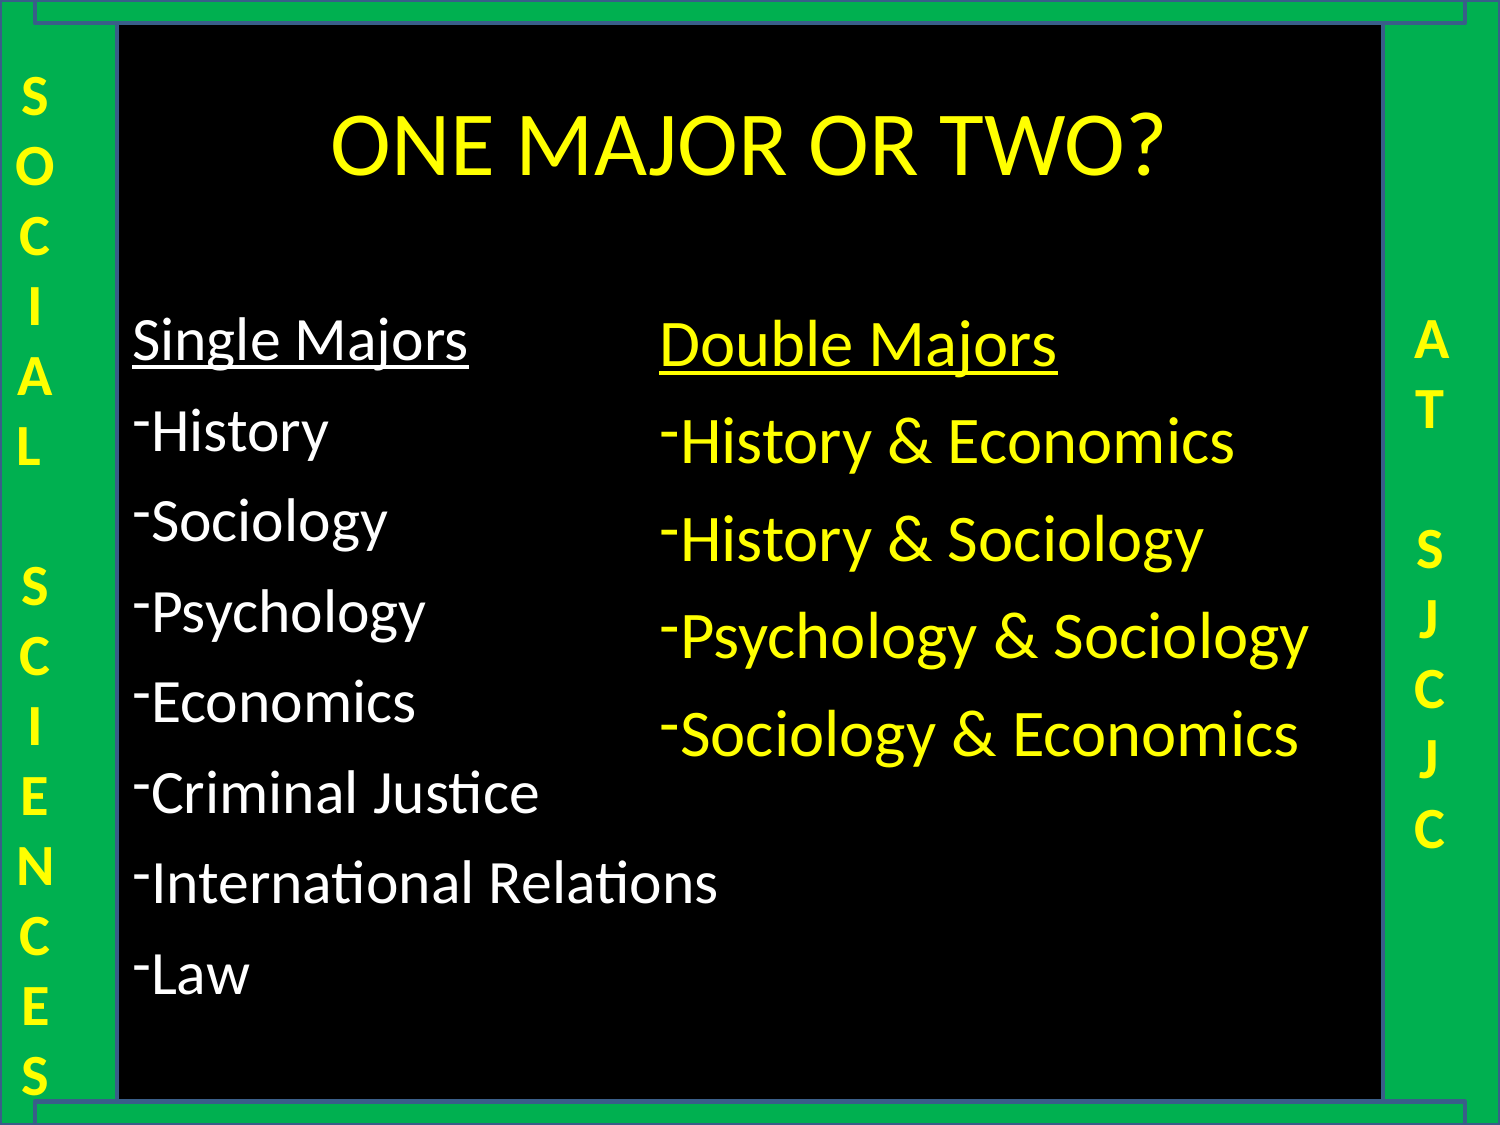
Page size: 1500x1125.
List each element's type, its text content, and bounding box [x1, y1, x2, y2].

title ONE MAJOR OR TWO? [75, 45, 1425, 233]
list Single Majors History Sociology Psychology Economics Criminal Justice International Relations Law [117, 281, 750, 1024]
text_box Double Majors History & Economics History & Sociology Psychology & Sociology Sociology & Economics [644, 281, 1336, 946]
